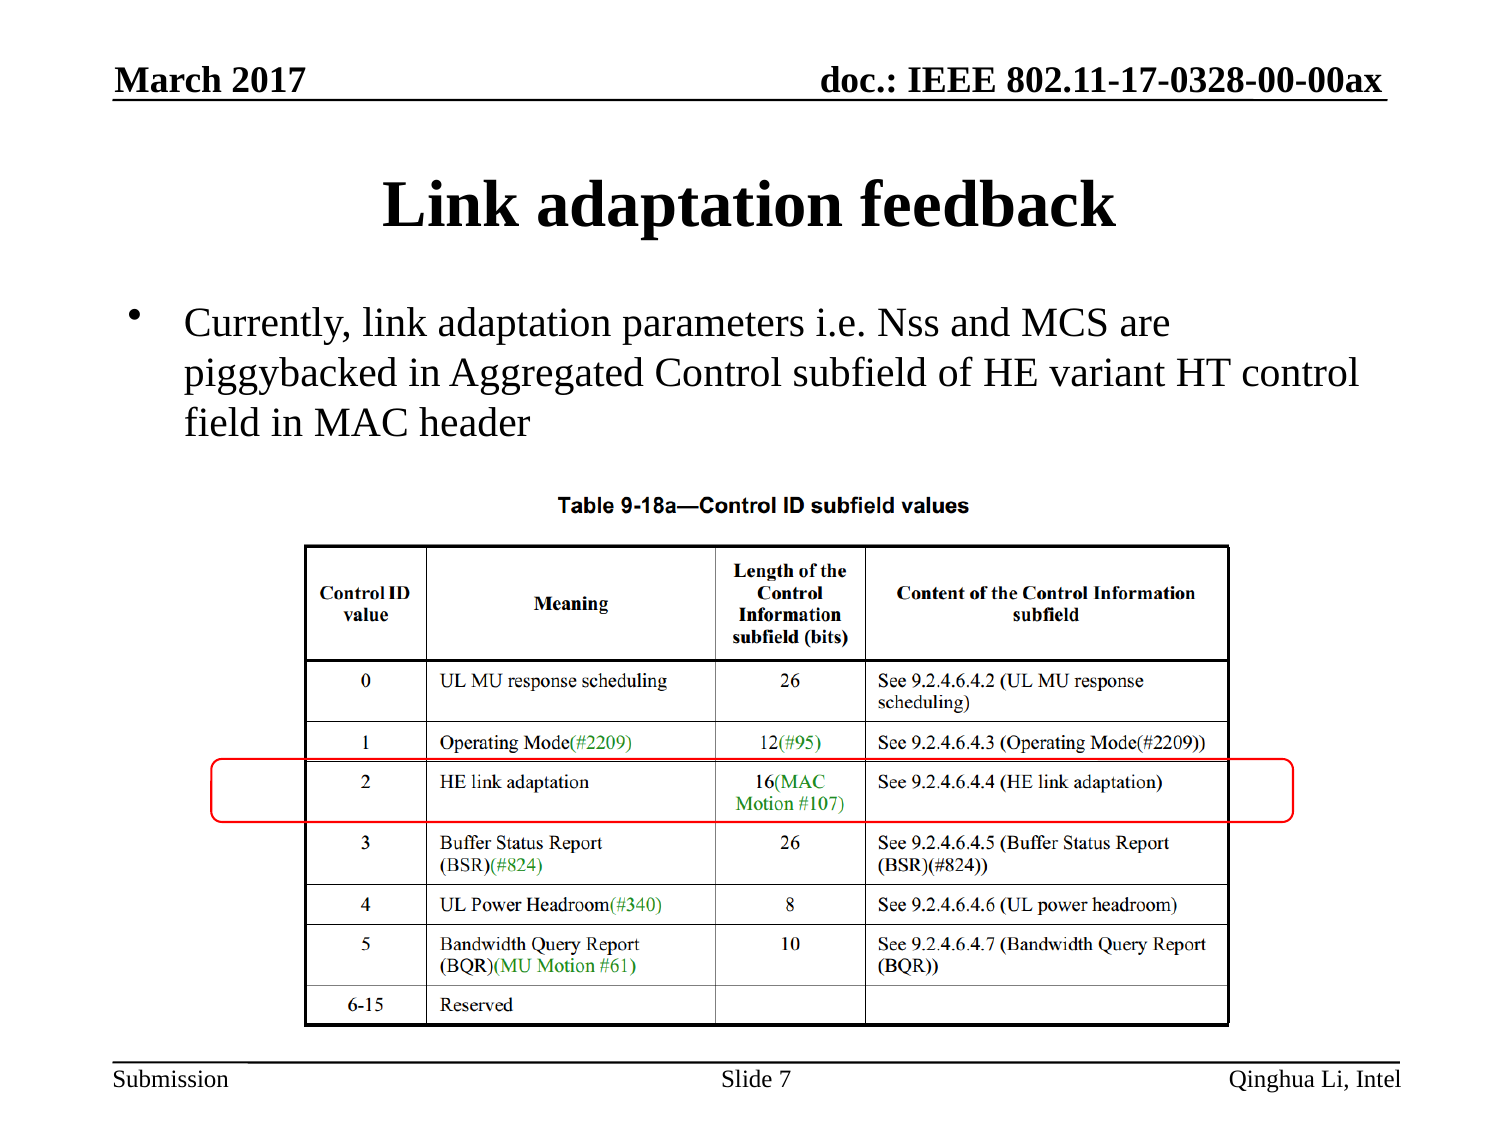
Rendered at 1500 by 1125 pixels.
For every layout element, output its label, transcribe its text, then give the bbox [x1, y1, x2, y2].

text_box [211, 758, 257, 822]
slide_number Slide 7 [712, 1061, 800, 1093]
footer Qinghua Li, Intel [1226, 1061, 1402, 1093]
list Currently, link adaptation parameters i.e. Nss and MCS are piggybacked in Aggregated Control subfield of HE variant HT control field in MAC header [112, 287, 1388, 1063]
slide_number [114, 54, 309, 101]
text_box [1276, 758, 1294, 822]
picture [262, 477, 1272, 1040]
title Link adaptation feedback [112, 112, 1388, 287]
